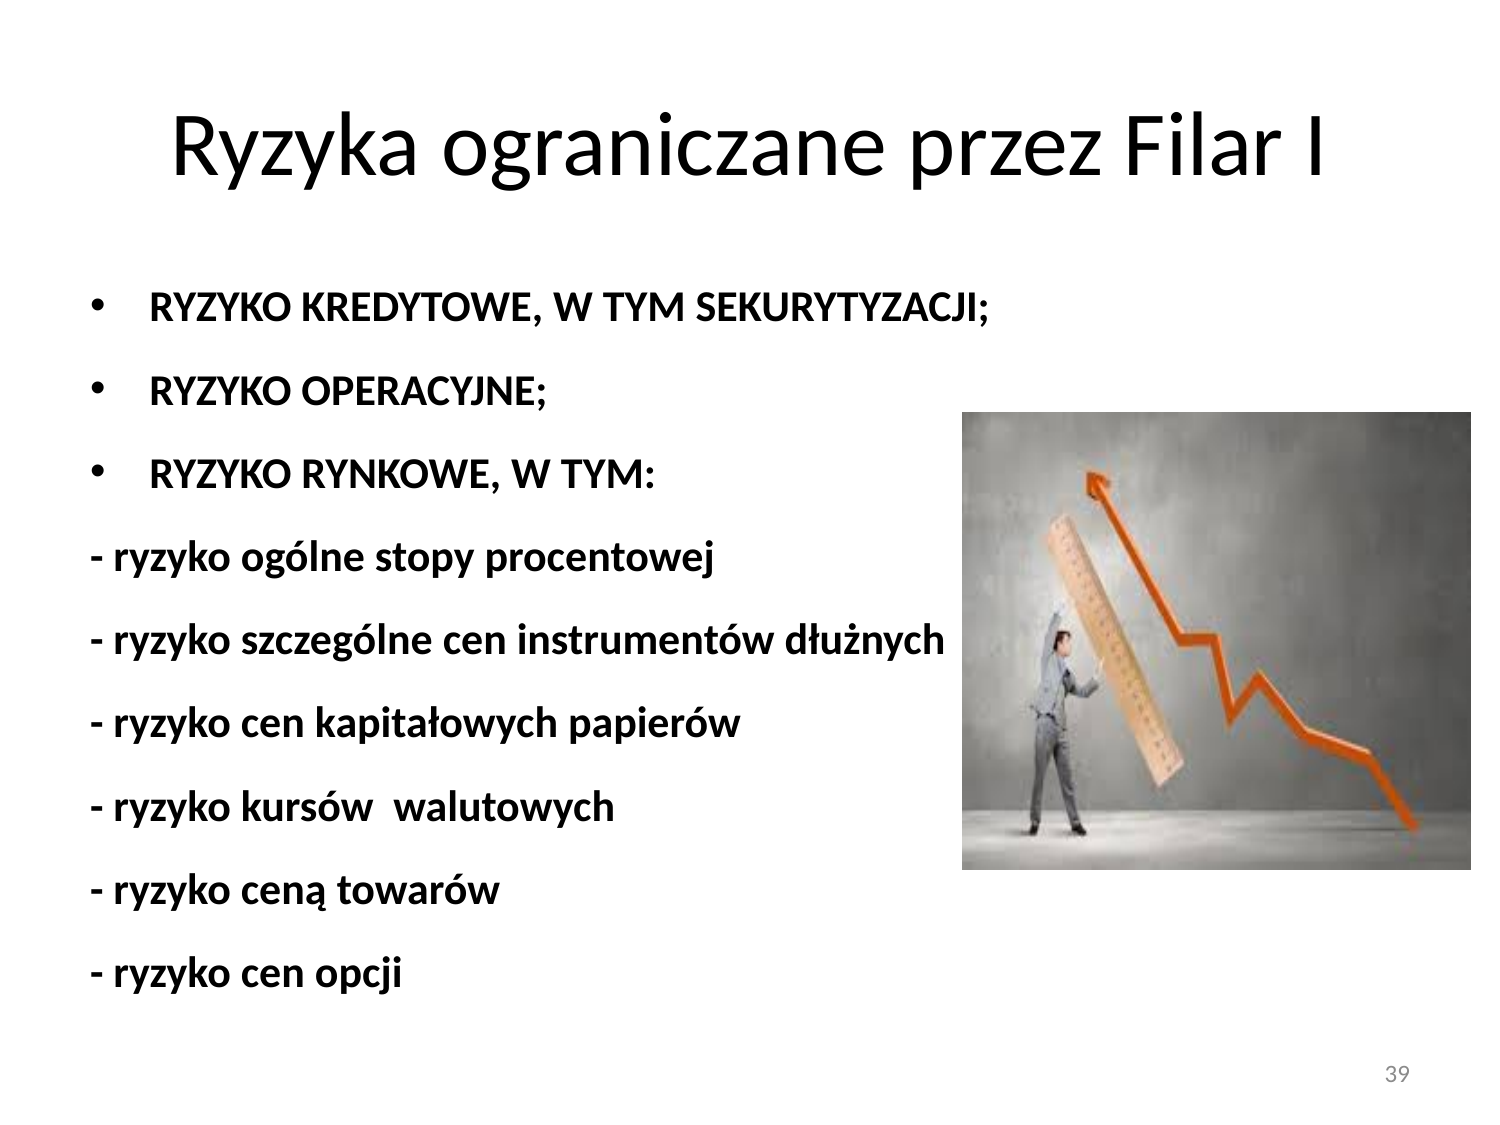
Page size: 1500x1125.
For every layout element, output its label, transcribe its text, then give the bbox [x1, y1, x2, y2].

slide_number 39 [1074, 1042, 1425, 1103]
picture [962, 412, 1471, 870]
list RYZYKO KREDYTOWE, W TYM SEKURYTYZACJI; RYZYKO OPERACYJNE; RYZYKO RYNKOWE, W TYM: - ryzyko ogólne stopy procentowej - ryzyko szczególne cen instrumentów dłużnych - ryzyko cen kapitałowych papierów - ryzyko kursów walutowych - ryzyko ceną towarów - ryzyko cen opcji [75, 262, 1425, 1005]
title Ryzyka ograniczane przez Filar I [75, 45, 1425, 233]
